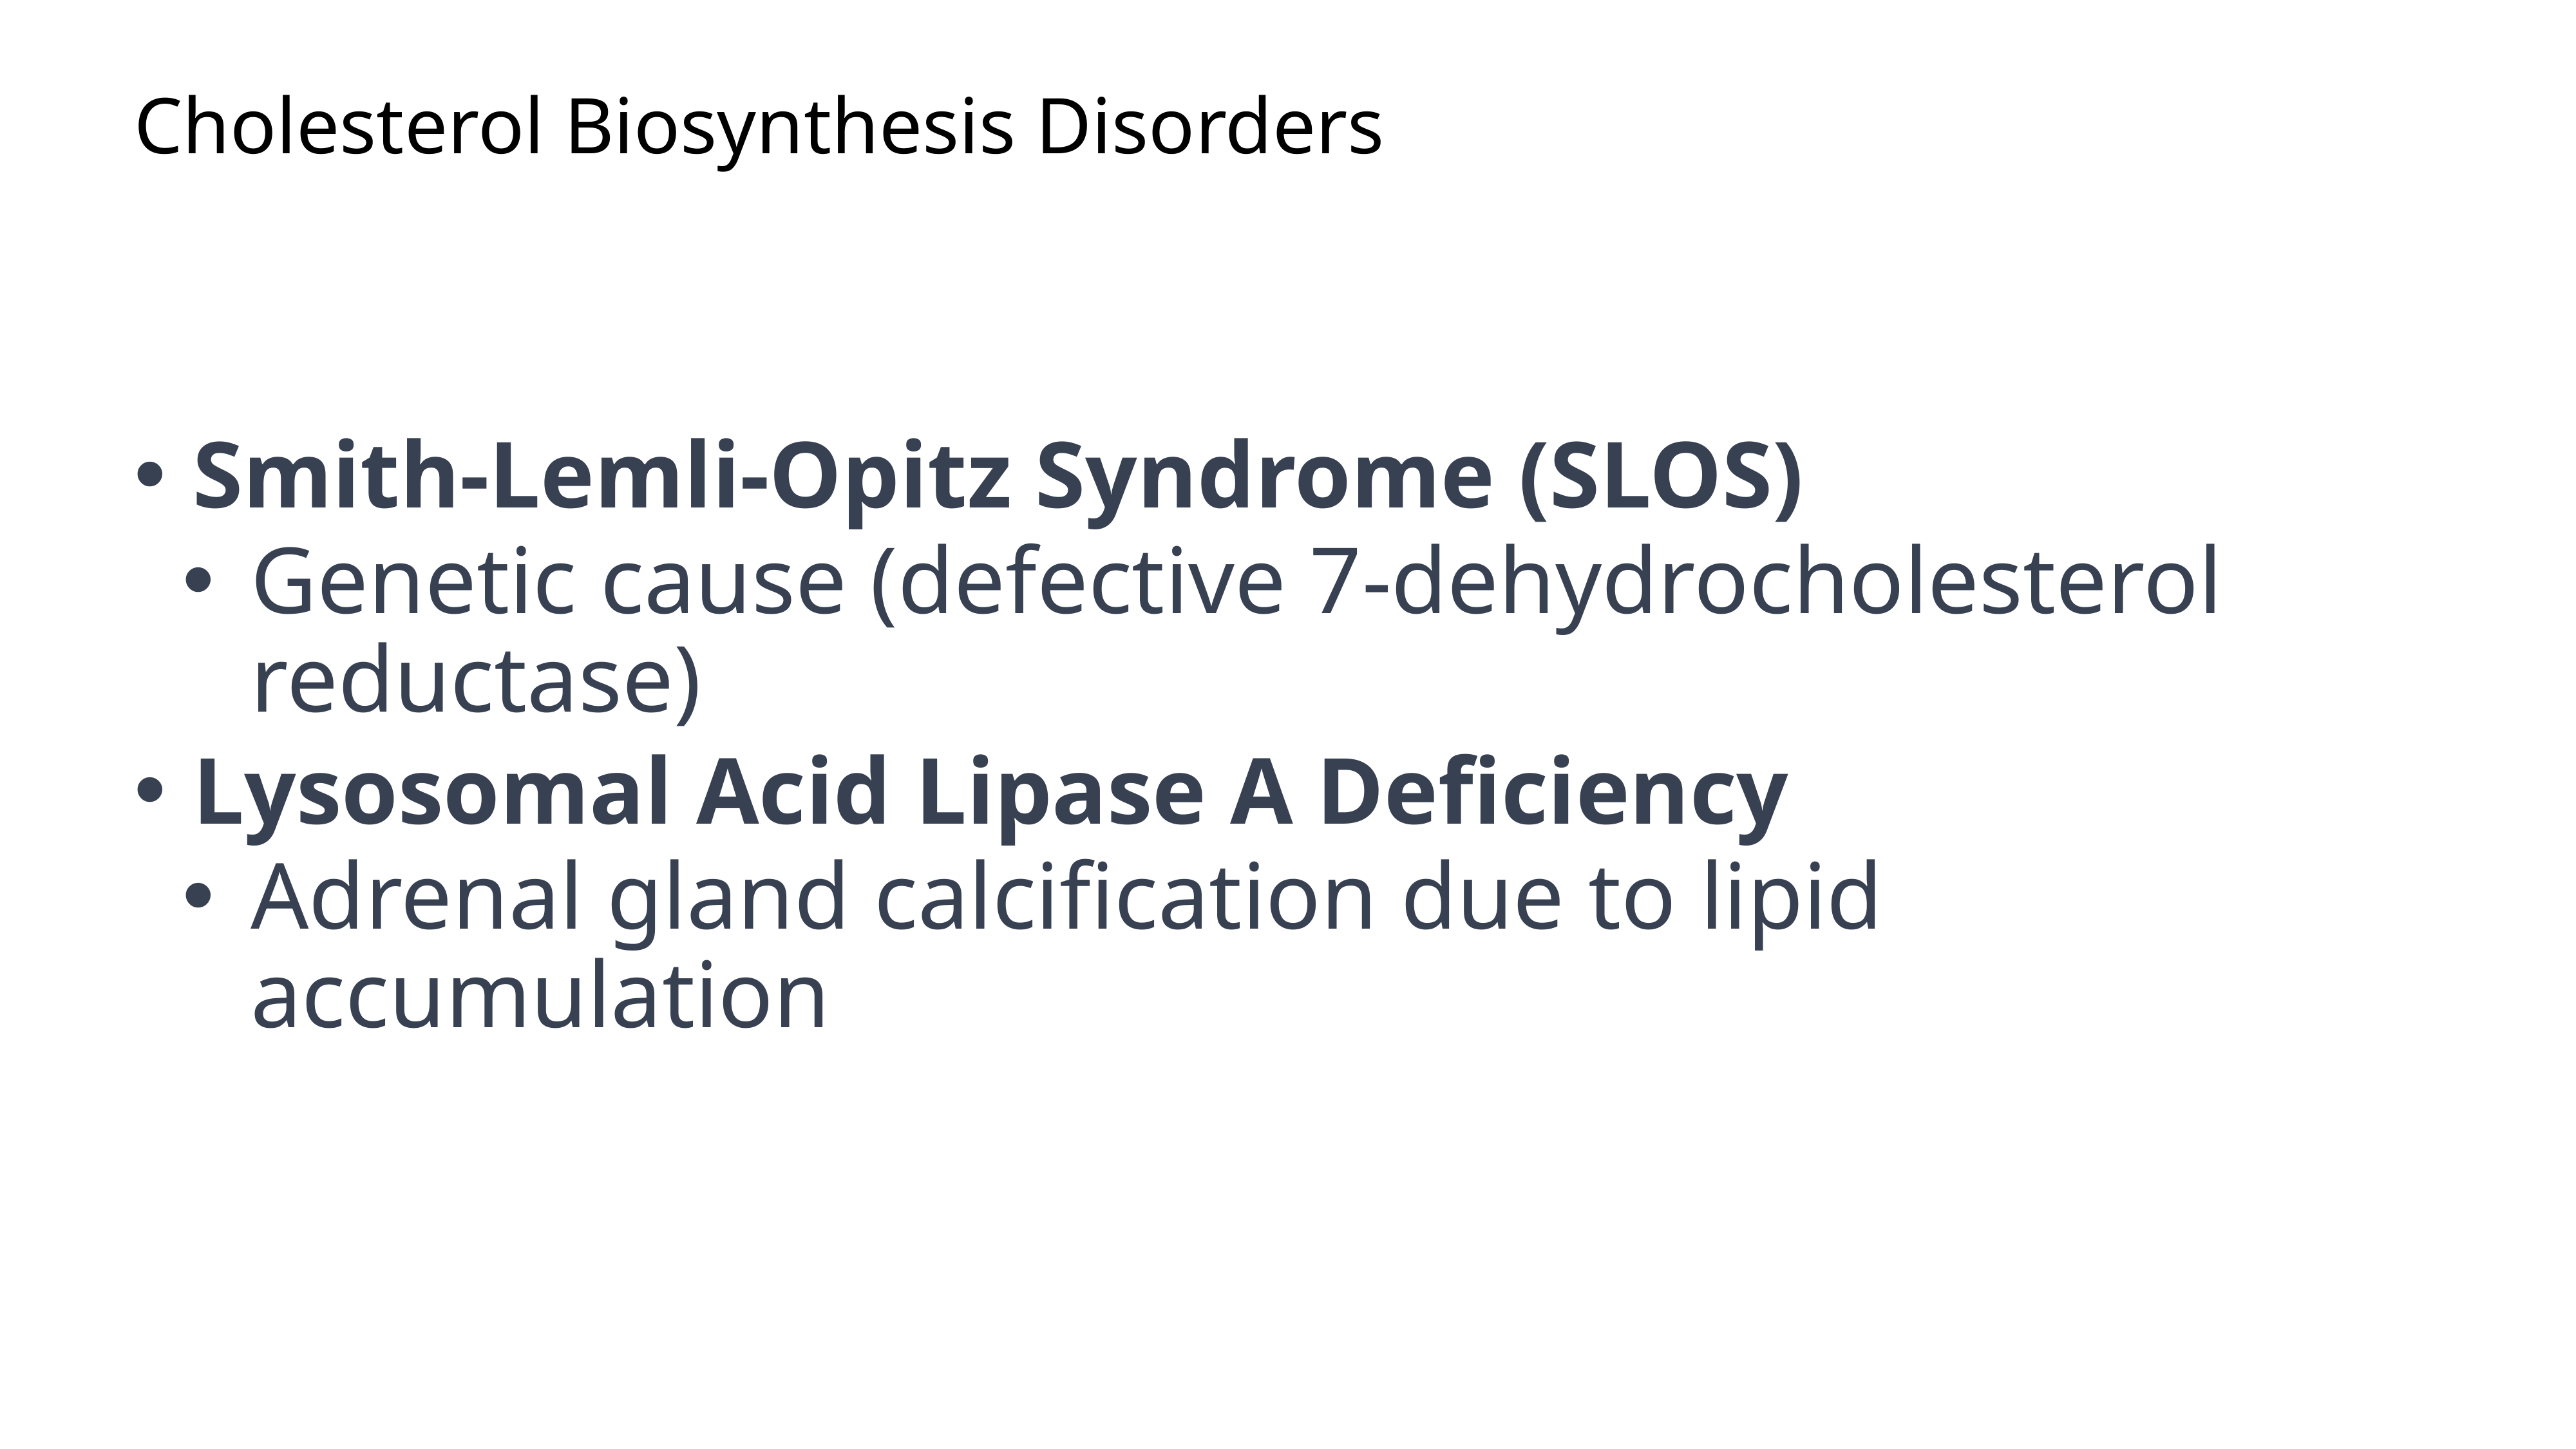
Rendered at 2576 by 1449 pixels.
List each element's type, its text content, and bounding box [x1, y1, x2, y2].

list Smith-Lemli-Opitz Syndrome (SLOS) Genetic cause (defective 7-dehydrocholesterol reductase) Lysosomal Acid Lipase A Deficiency Adrenal gland calcification due to lipid accumulation [128, 423, 2448, 1321]
title Cholesterol Biosynthesis Disorders [128, 81, 2448, 265]
